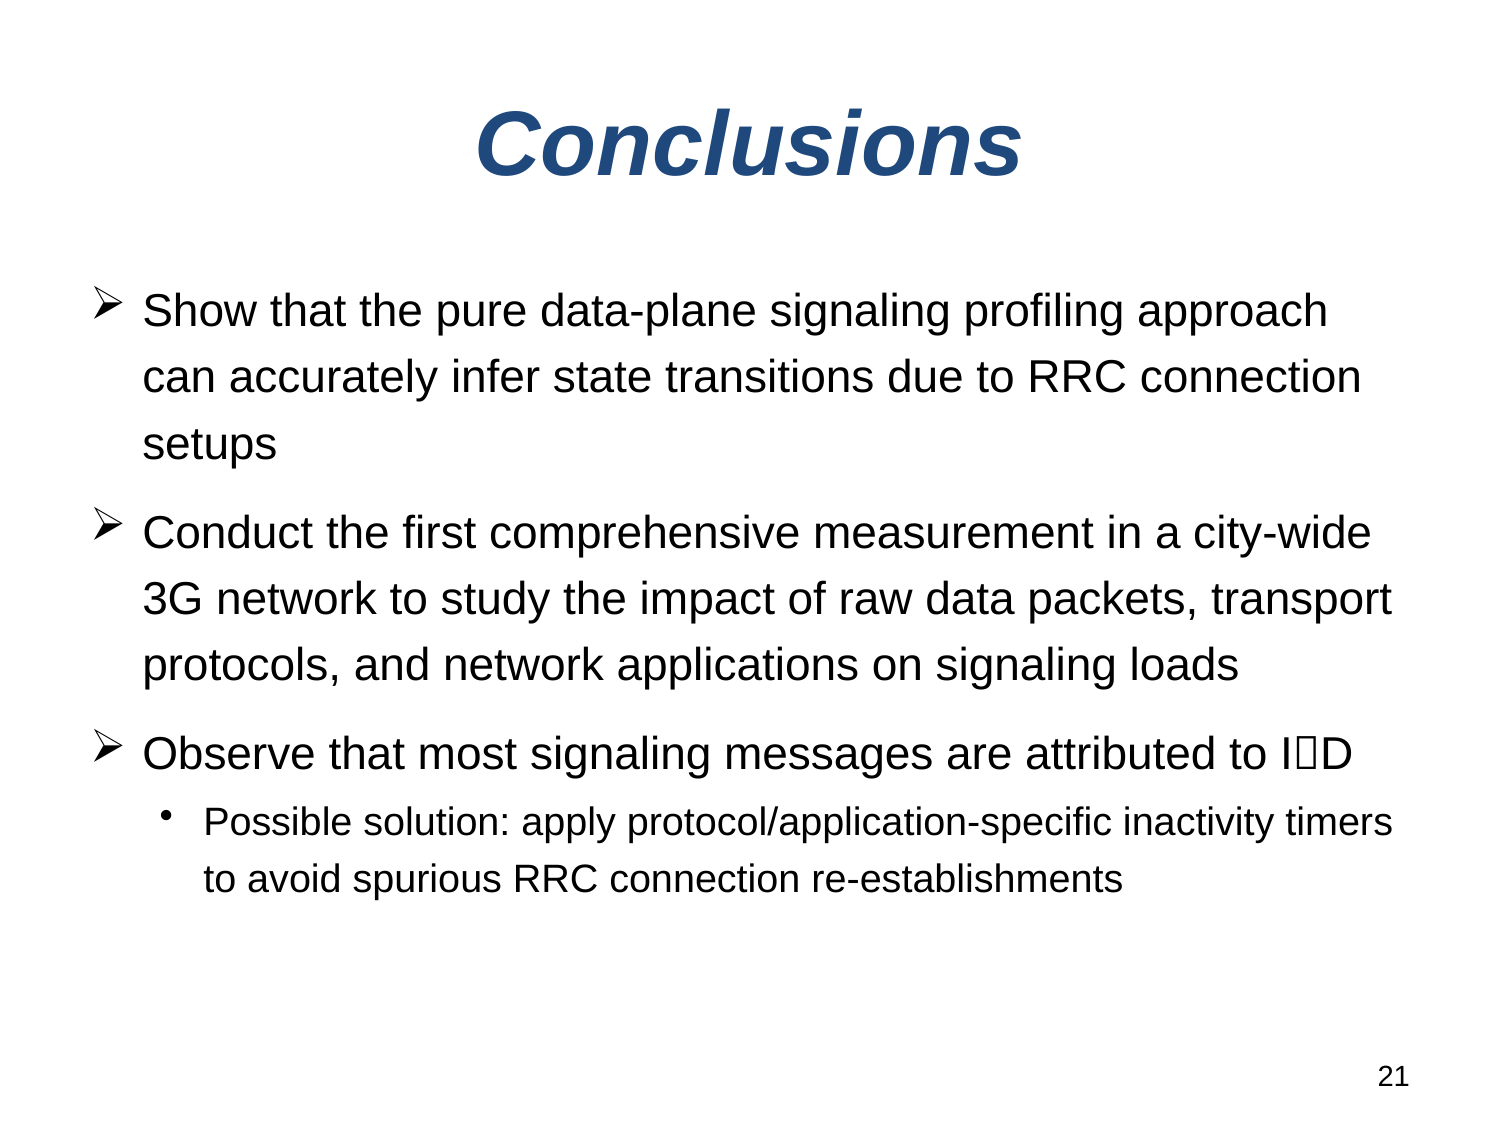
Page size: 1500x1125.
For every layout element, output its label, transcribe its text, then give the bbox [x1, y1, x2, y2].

slide_number 21 [1074, 1050, 1425, 1103]
list Show that the pure data-plane signaling profiling approach can accurately infer state transitions due to RRC connection setups Conduct the first comprehensive measurement in a city-wide 3G network to study the impact of raw data packets, transport protocols, and network applications on signaling loads Observe that most signaling messages are attributed to ID Possible solution: apply protocol/application-specific inactivity timers to avoid spurious RRC connection re-establishments [75, 262, 1425, 1005]
title Conclusions [75, 45, 1425, 233]
